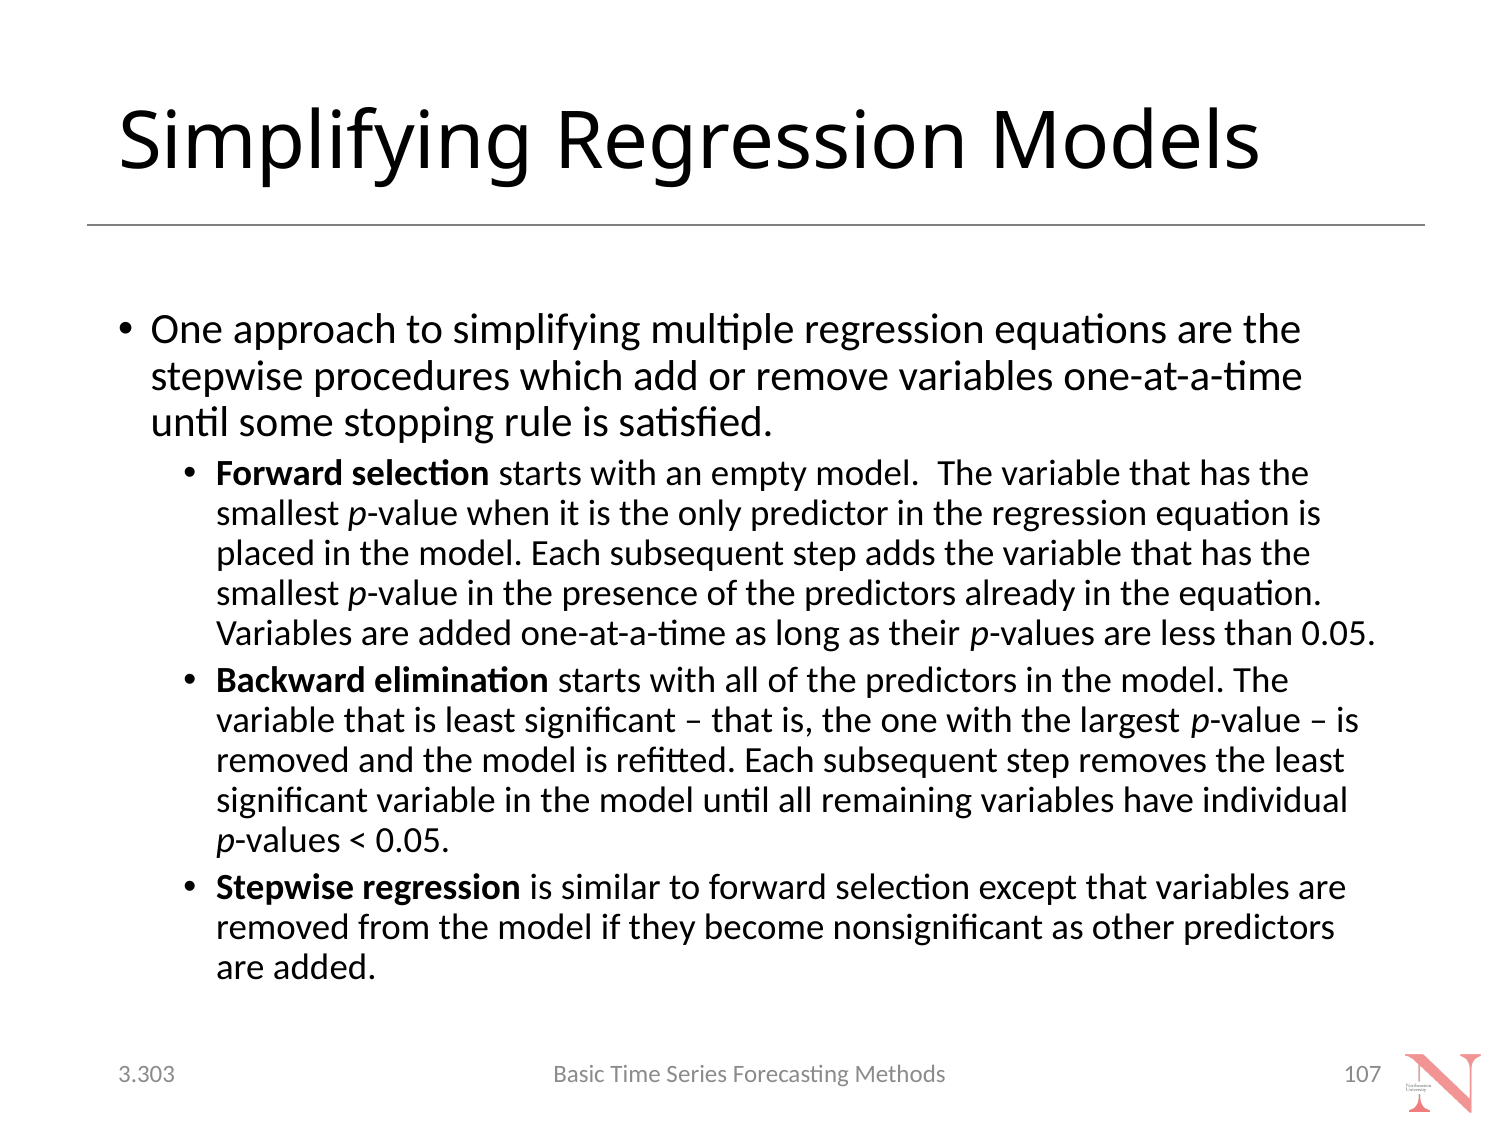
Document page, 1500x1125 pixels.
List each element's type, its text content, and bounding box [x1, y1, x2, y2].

list One approach to simplifying multiple regression equations are the stepwise procedures which add or remove variables one-at-a-time until some stopping rule is satisfied. Forward selection starts with an empty model. The variable that has the smallest p-value when it is the only predictor in the regression equation is placed in the model. Each subsequent step adds the variable that has the smallest p-value in the presence of the predictors already in the equation. Variables are added one-at-a-time as long as their p-values are less than 0.05. Backward elimination starts with all of the predictors in the model. The variable that is least significant – that is, the one with the largest p-value – is removed and the model is refitted. Each subsequent step removes the least significant variable in the model until all remaining variables have individual p-values < 0.05. Stepwise regression is similar to forward selection except that variables are removed from the model if they become nonsignificant as other predictors are added. [103, 299, 1397, 1014]
slide_number 107 [1059, 1042, 1397, 1103]
footer Basic Time Series Forecasting Methods [496, 1042, 1004, 1103]
slide_number 3.303 [103, 1042, 441, 1103]
title Simplifying Regression Models [103, 59, 1397, 225]
